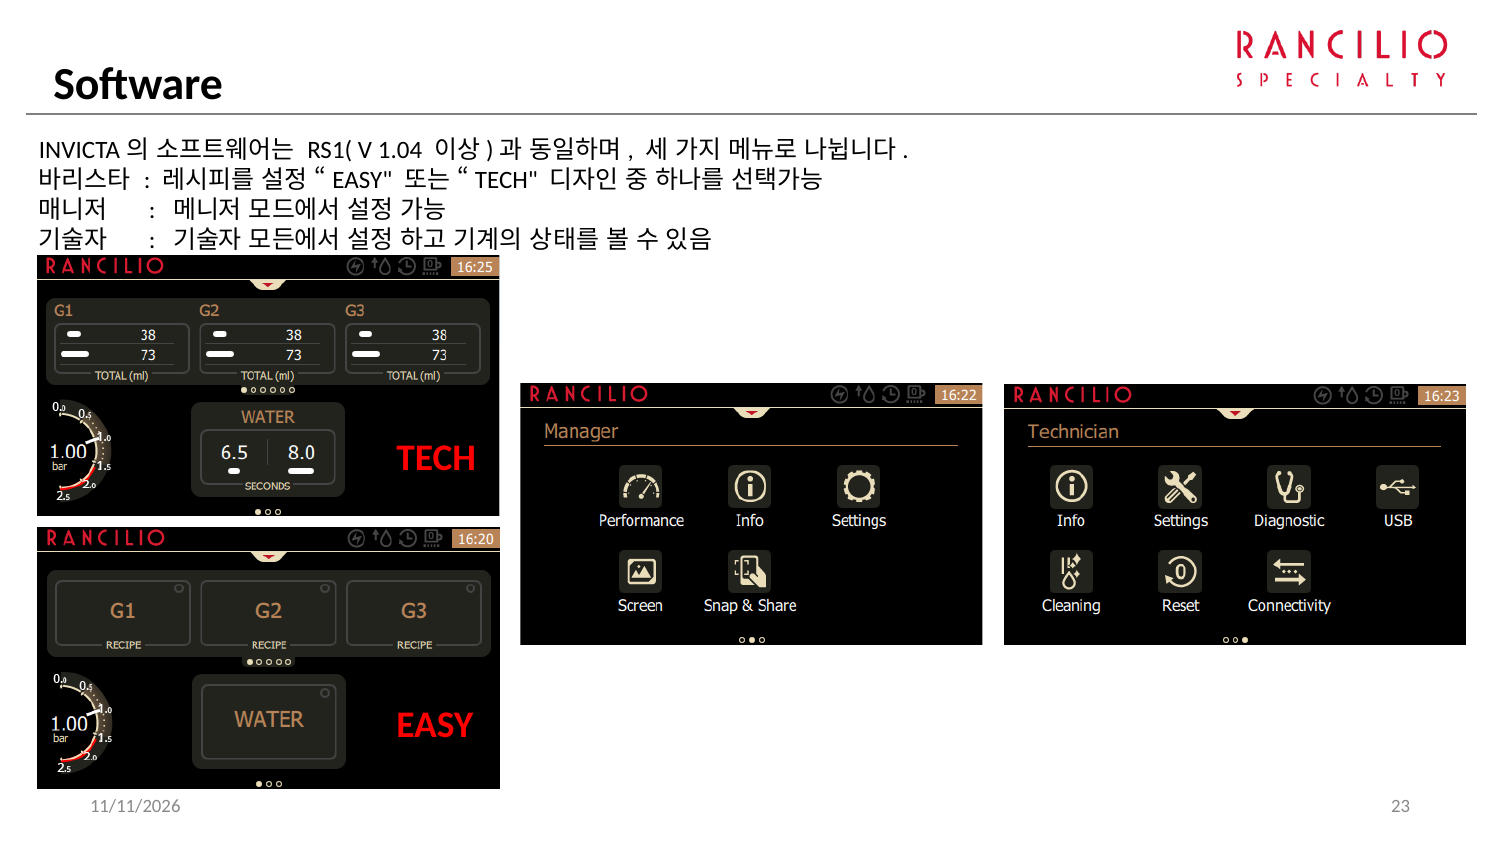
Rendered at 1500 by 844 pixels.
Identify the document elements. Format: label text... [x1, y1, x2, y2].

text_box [36, 255, 500, 516]
title Software [25, 48, 251, 113]
picture [1004, 384, 1466, 645]
text_box INVICTA의 소프트웨어는 RS1( V 1.04 이상)과 동일하며, 세 가지 메뉴로 나뉩니다. 바리스타 : 레시피를 설정 “EASY" 또는 “TECH" 디자인 중 하나를 선택가능 매니저 : 메니저 모드에서 설정 가능 기술자 : 기술자 모든에서 설정 하고 기계의 상태를 볼 수 있음 [24, 125, 1473, 261]
picture [520, 383, 983, 646]
slide_number 23 [1074, 782, 1425, 827]
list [1209, 1, 1475, 114]
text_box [36, 527, 500, 789]
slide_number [75, 796, 425, 827]
